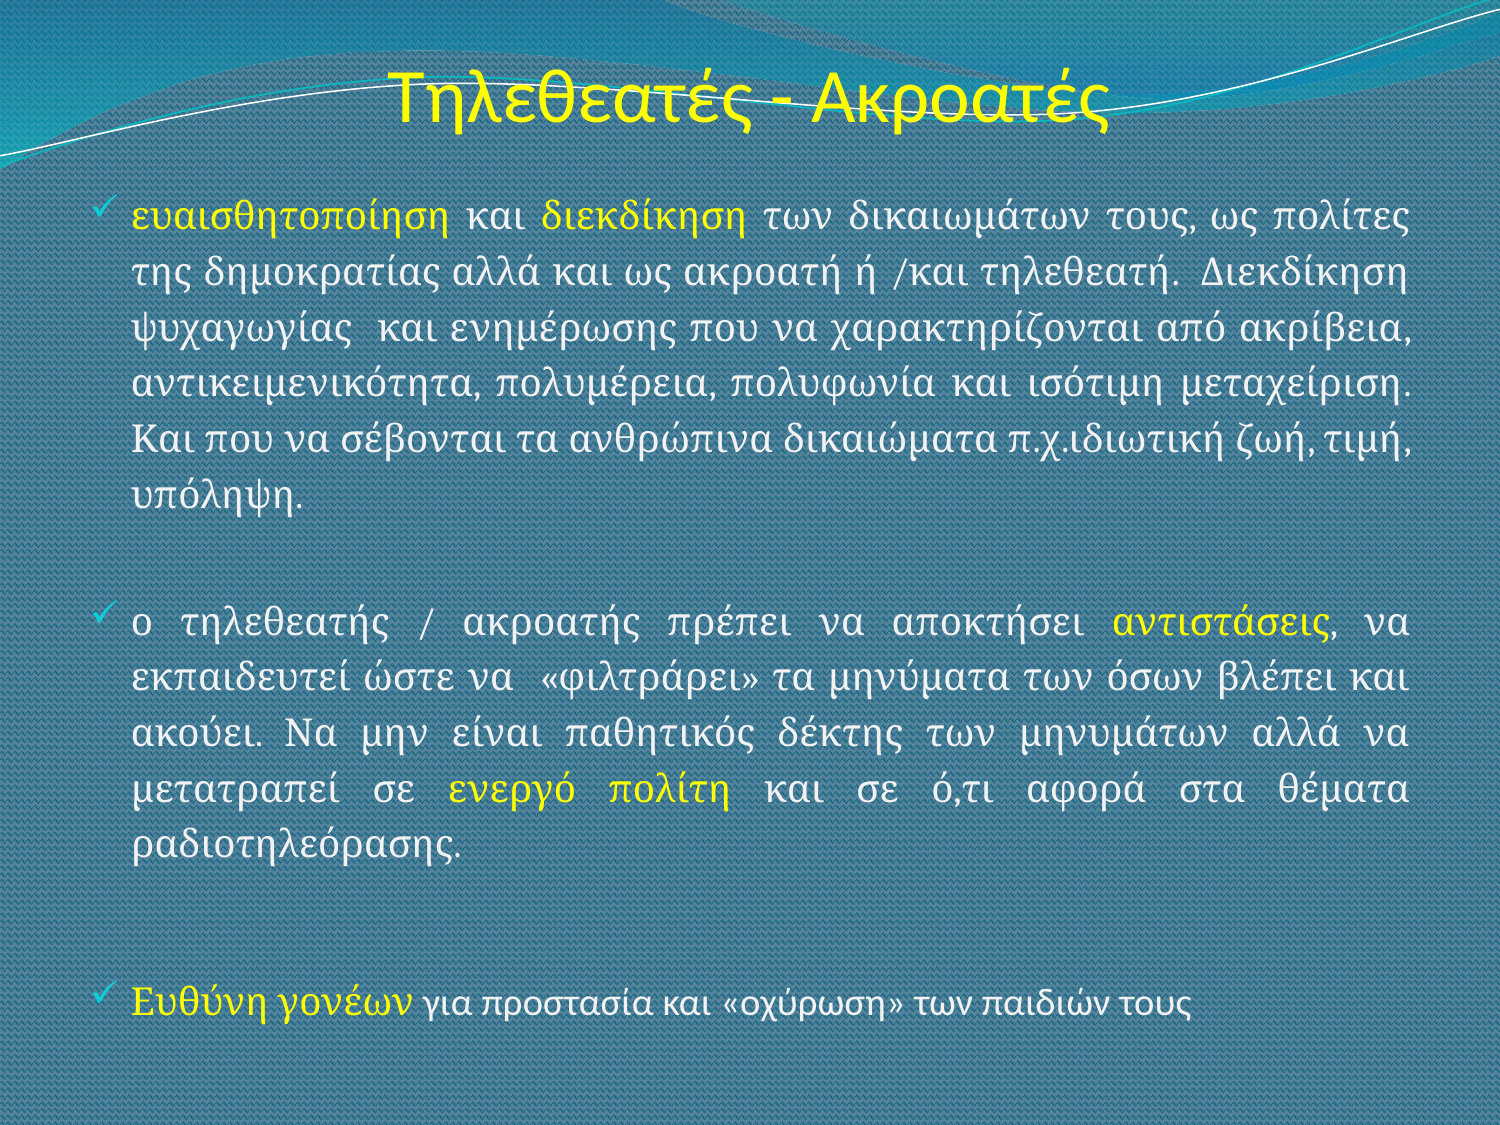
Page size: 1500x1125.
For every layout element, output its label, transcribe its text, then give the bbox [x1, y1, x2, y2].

title Τηλεθεατές - Ακροατές [75, 37, 1425, 125]
list ευαισθητοποίηση και διεκδίκηση των δικαιωμάτων τους, ως πολίτες της δημοκρατίας αλλά και ως ακροατή ή /και τηλεθεατή. Διεκδίκηση ψυχαγωγίας και ενημέρωσης που να χαρακτηρίζονται από ακρίβεια, αντικειμενικότητα, πολυμέρεια, πολυφωνία και ισότιμη μεταχείριση. Και που να σέβονται τα ανθρώπινα δικαιώματα π.χ.ιδιωτική ζωή, τιμή, υπόληψη. ο τηλεθεατής / ακροατής πρέπει να αποκτήσει αντιστάσεις, να εκπαιδευτεί ώστε να «φιλτράρει» τα μηνύματα των όσων βλέπει και ακούει. Να μην είναι παθητικός δέκτης των μηνυμάτων αλλά να μετατραπεί σε ενεργό πολίτη και σε ό,τι αφορά στα θέματα ραδιοτηλεόρασης. Ευθύνη γονέων για προστασία και «οχύρωση» των παιδιών τους [75, 125, 1425, 1038]
